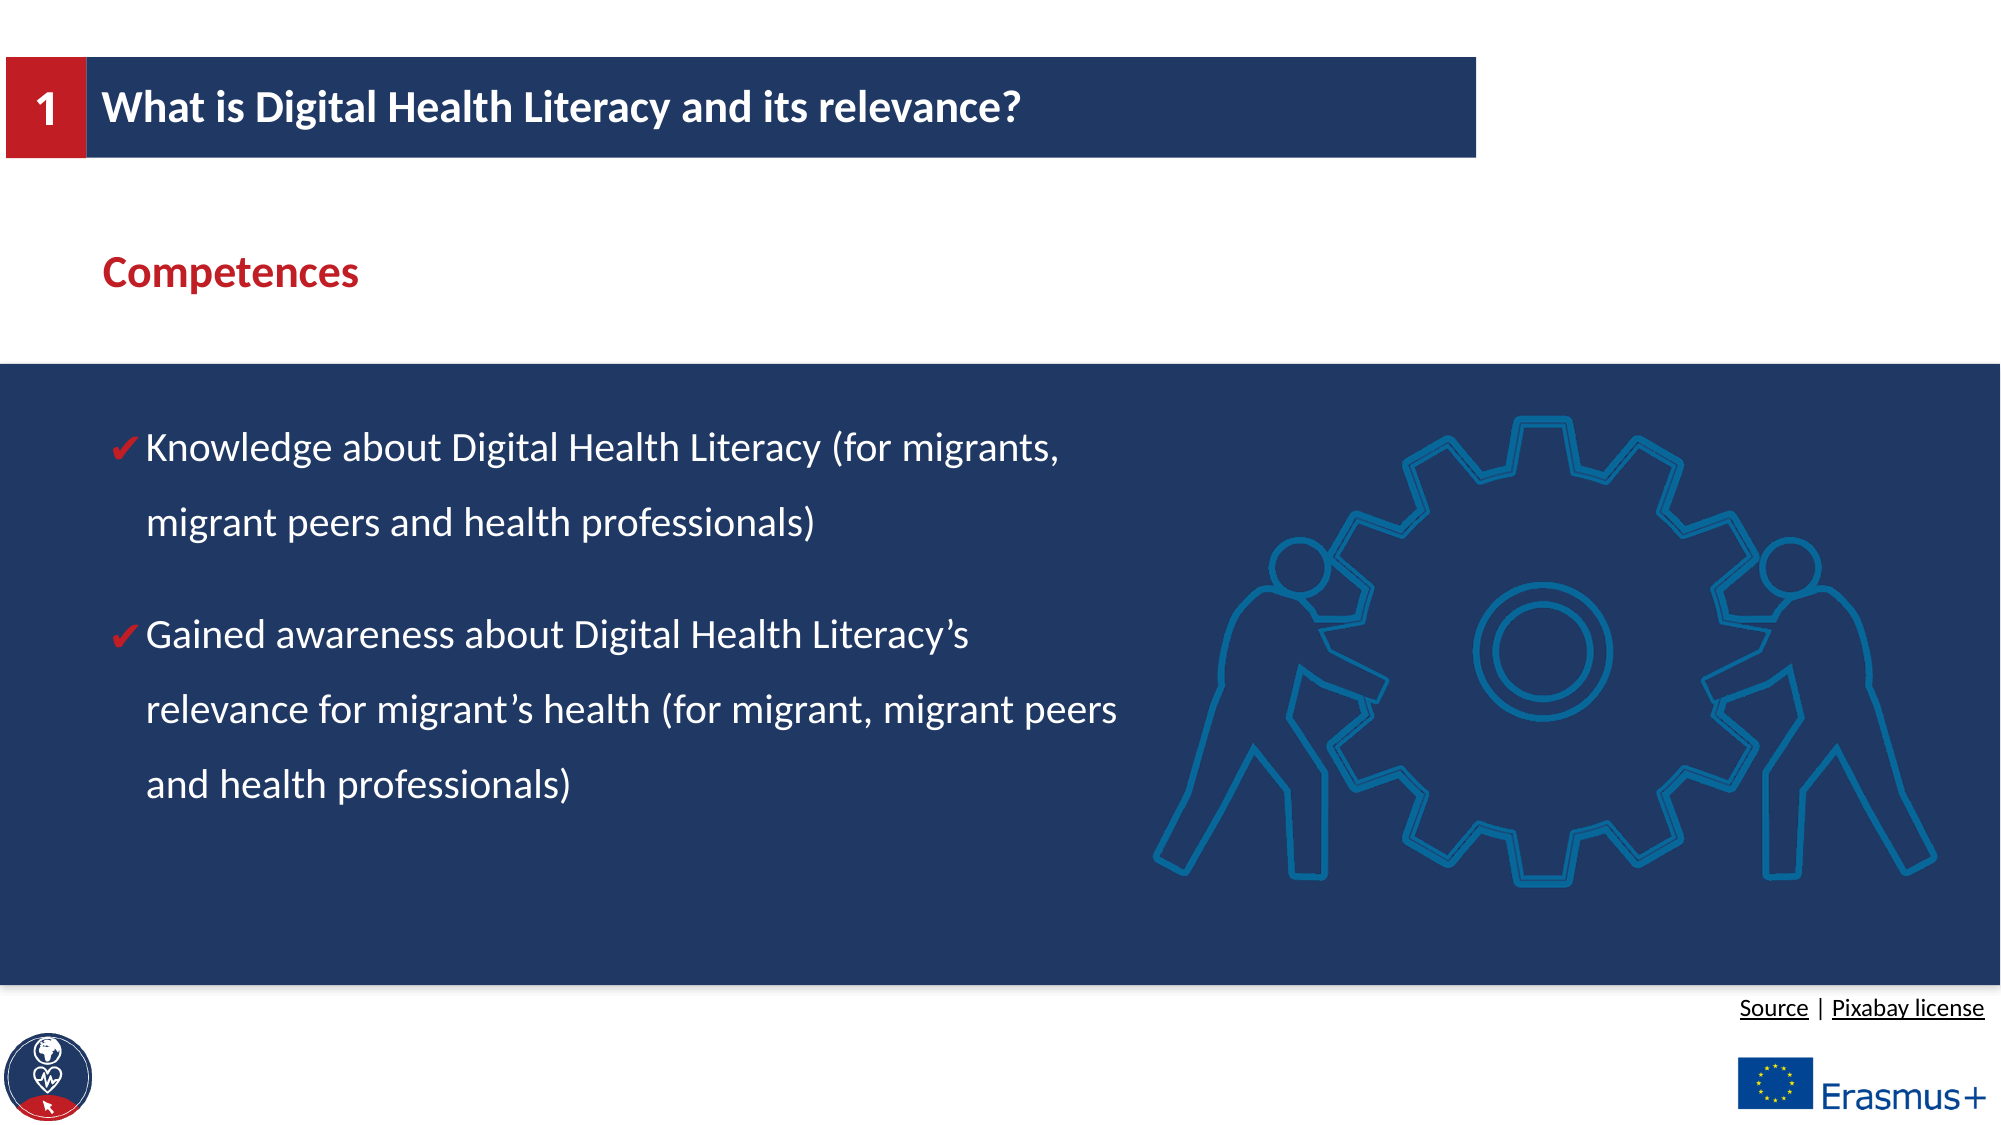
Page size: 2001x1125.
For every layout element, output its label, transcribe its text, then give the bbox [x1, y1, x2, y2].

text_box What is Digital Health Literacy and its relevance? [86, 57, 1477, 158]
title Competences [87, 221, 1813, 324]
picture [1127, 372, 1963, 930]
text_box [6, 57, 87, 159]
picture [4, 1033, 92, 1121]
text_box Knowledge about Digital Health Literacy (for migrants, migrant peers and health professionals) Gained awareness about Digital Health Literacy’s relevance for migrant’s health (for migrant, migrant peers and health professionals) [93, 387, 1142, 984]
text_box Source | Pixabay license [561, 984, 2000, 1029]
picture [1723, 1042, 2000, 1124]
text_box 1 [19, 71, 94, 142]
